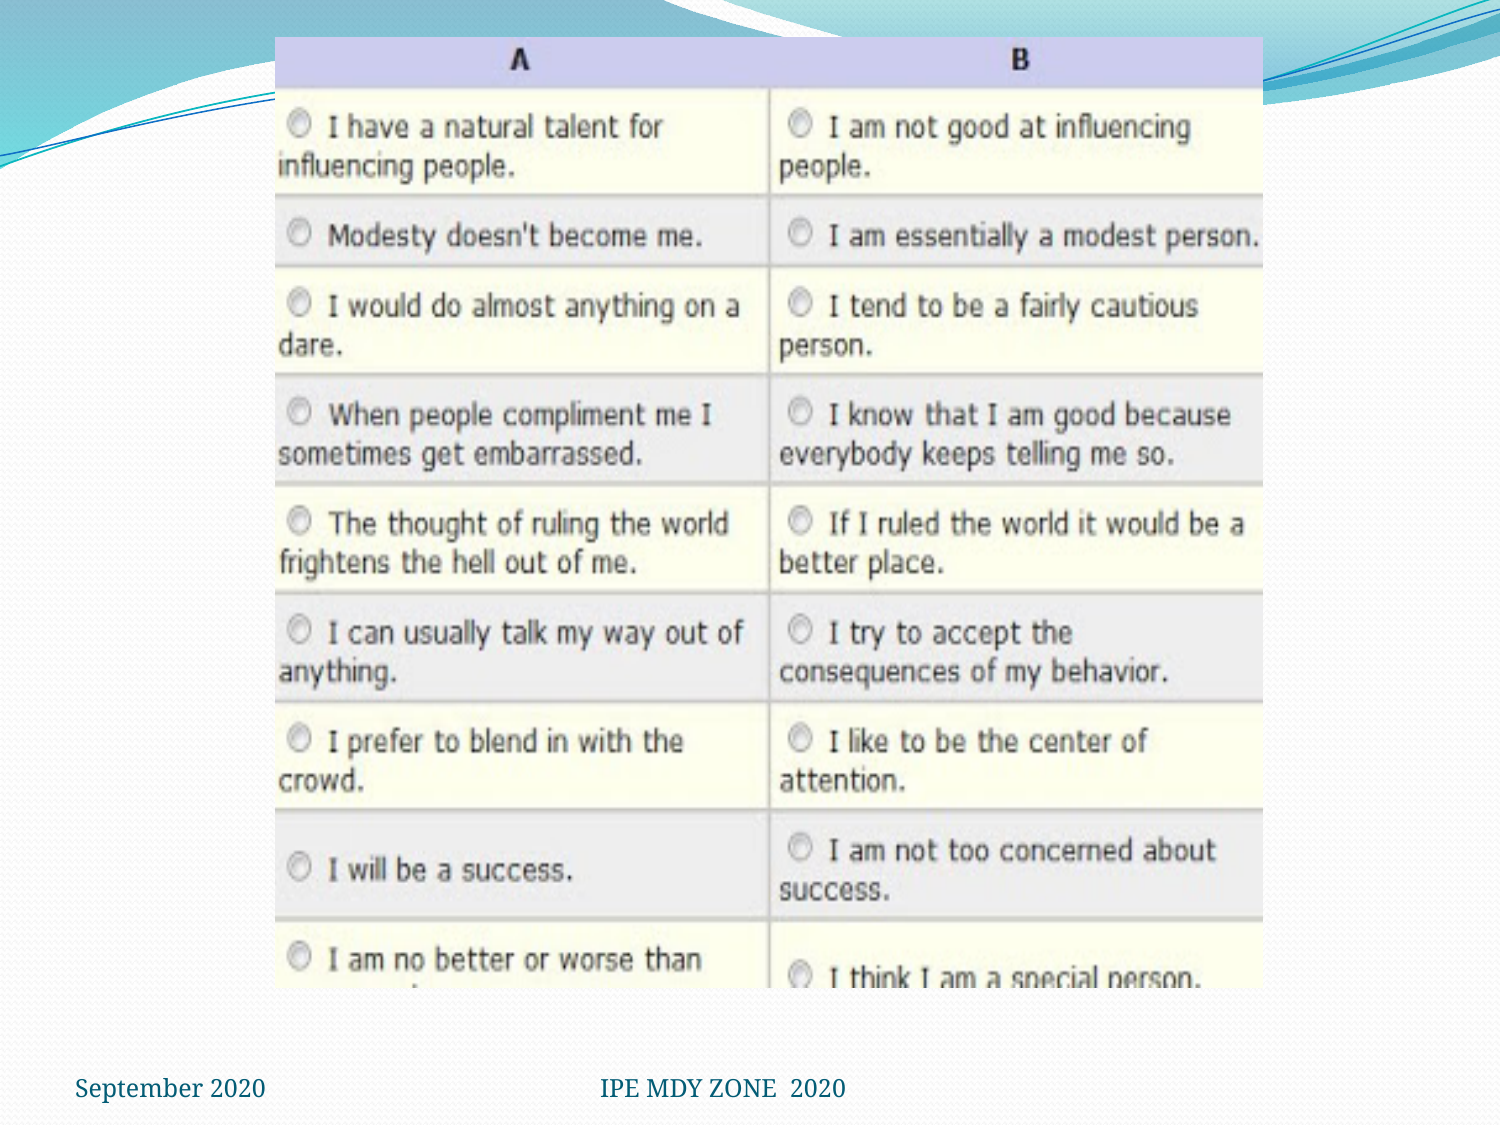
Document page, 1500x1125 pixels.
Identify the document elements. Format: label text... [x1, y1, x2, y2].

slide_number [75, 1042, 425, 1103]
picture [274, 37, 1263, 988]
footer IPE MDY ZONE 2020 [600, 1042, 1150, 1103]
